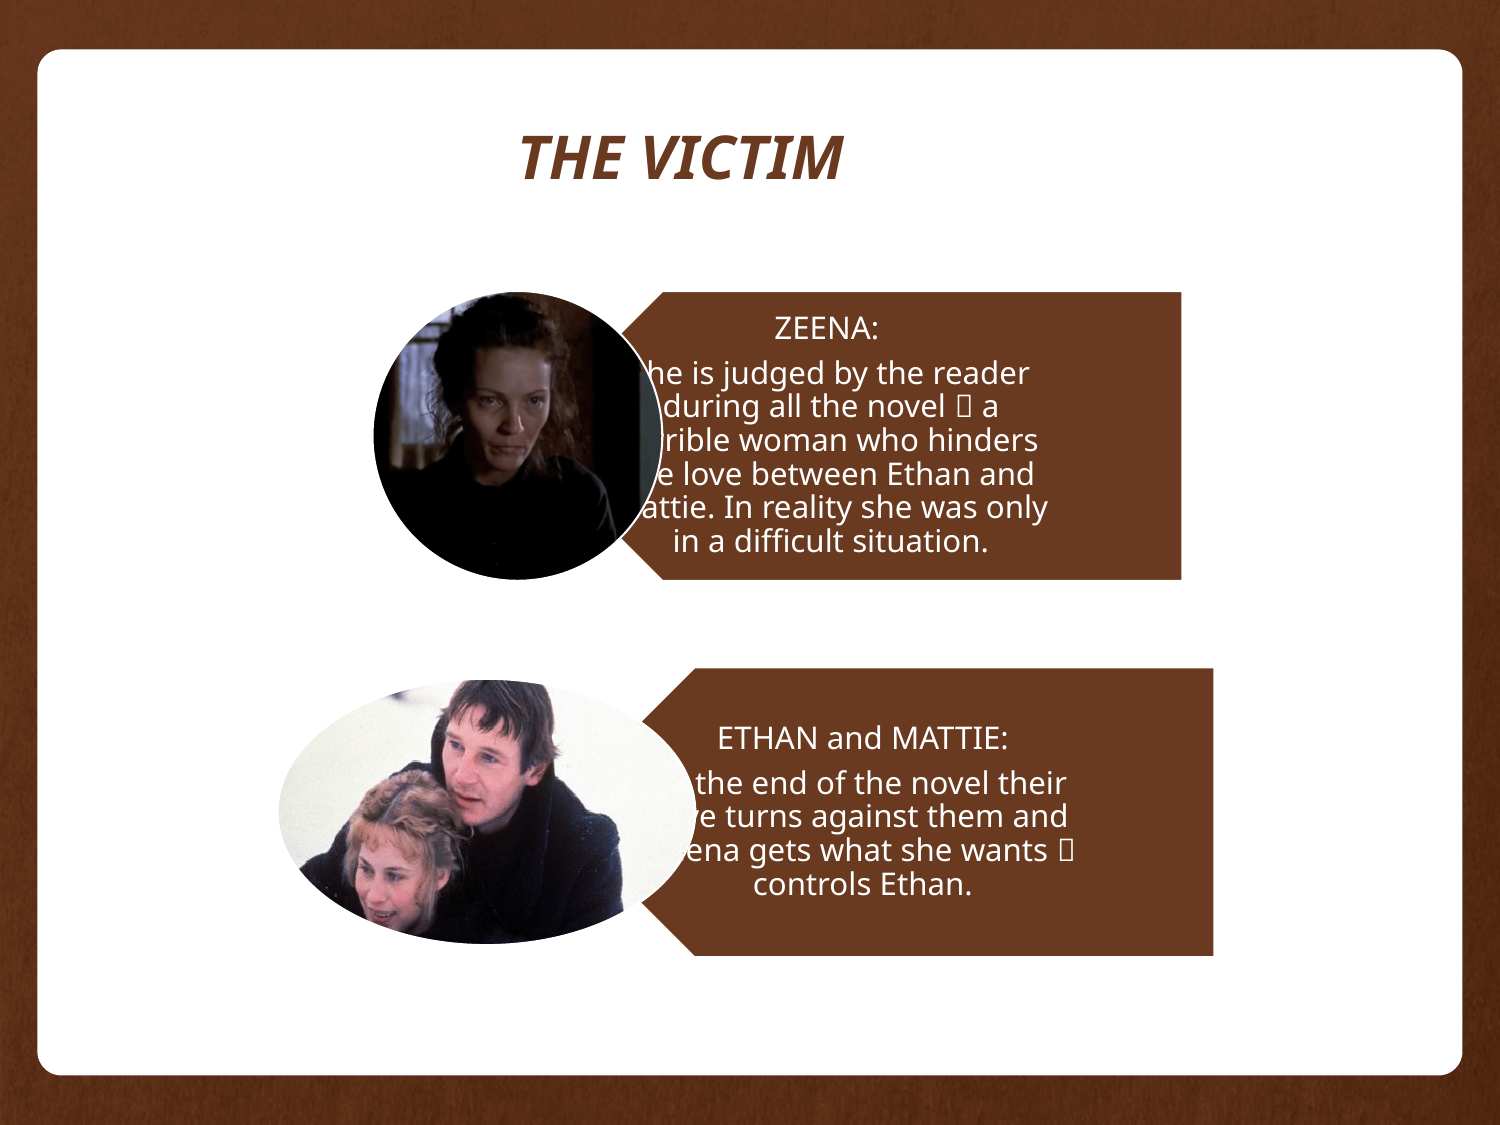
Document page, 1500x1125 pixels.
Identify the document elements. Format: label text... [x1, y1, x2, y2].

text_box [277, 290, 1278, 958]
title THE VICTIM [501, 90, 951, 199]
